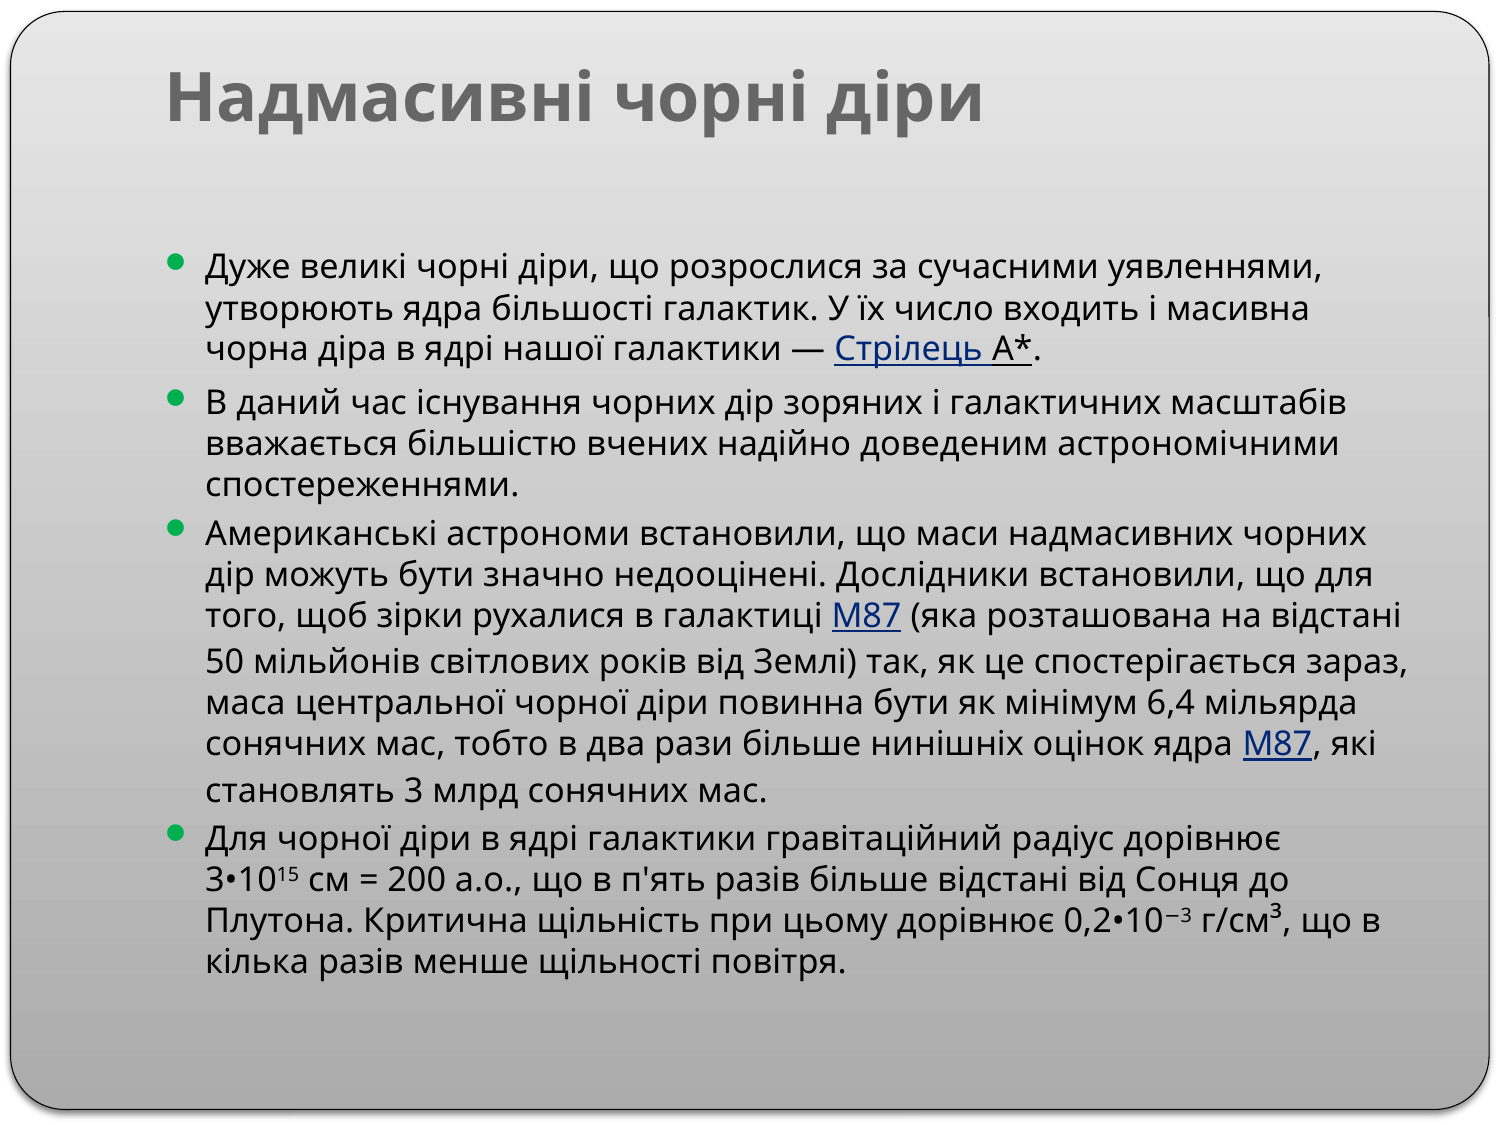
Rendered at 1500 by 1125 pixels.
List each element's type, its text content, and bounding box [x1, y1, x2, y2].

title Надмасивні чорні діри [150, 45, 1425, 233]
list Дуже великі чорні діри, що розрослися за сучасними уявленнями, утворюють ядра більшості галактик. У їх число входить і масивна чорна діра в ядрі нашої галактики — Стрілець A*. В даний час існування чорних дір зоряних і галактичних масштабів вважається більшістю вчених надійно доведеним астрономічними спостереженнями. Американські астрономи встановили, що маси надмасивних чорних дір можуть бути значно недооцінені. Дослідники встановили, що для того, щоб зірки рухалися в галактиці М87 (яка розташована на відстані 50 мільйонів світлових років від Землі) так, як це спостерігається зараз, маса центральної чорної діри повинна бути як мінімум 6,4 мільярда сонячних мас, тобто в два рази більше нинішніх оцінок ядра М87, які становлять 3 млрд сонячних мас. Для чорної діри в ядрі галактики гравітаційний радіус дорівнює 3•1015 см = 200 а.о., що в п'ять разів більше відстані від Сонця до Плутона. Критична щільність при цьому дорівнює 0,2•10−3 г/см³, що в кілька разів менше щільності повітря. [150, 237, 1425, 988]
